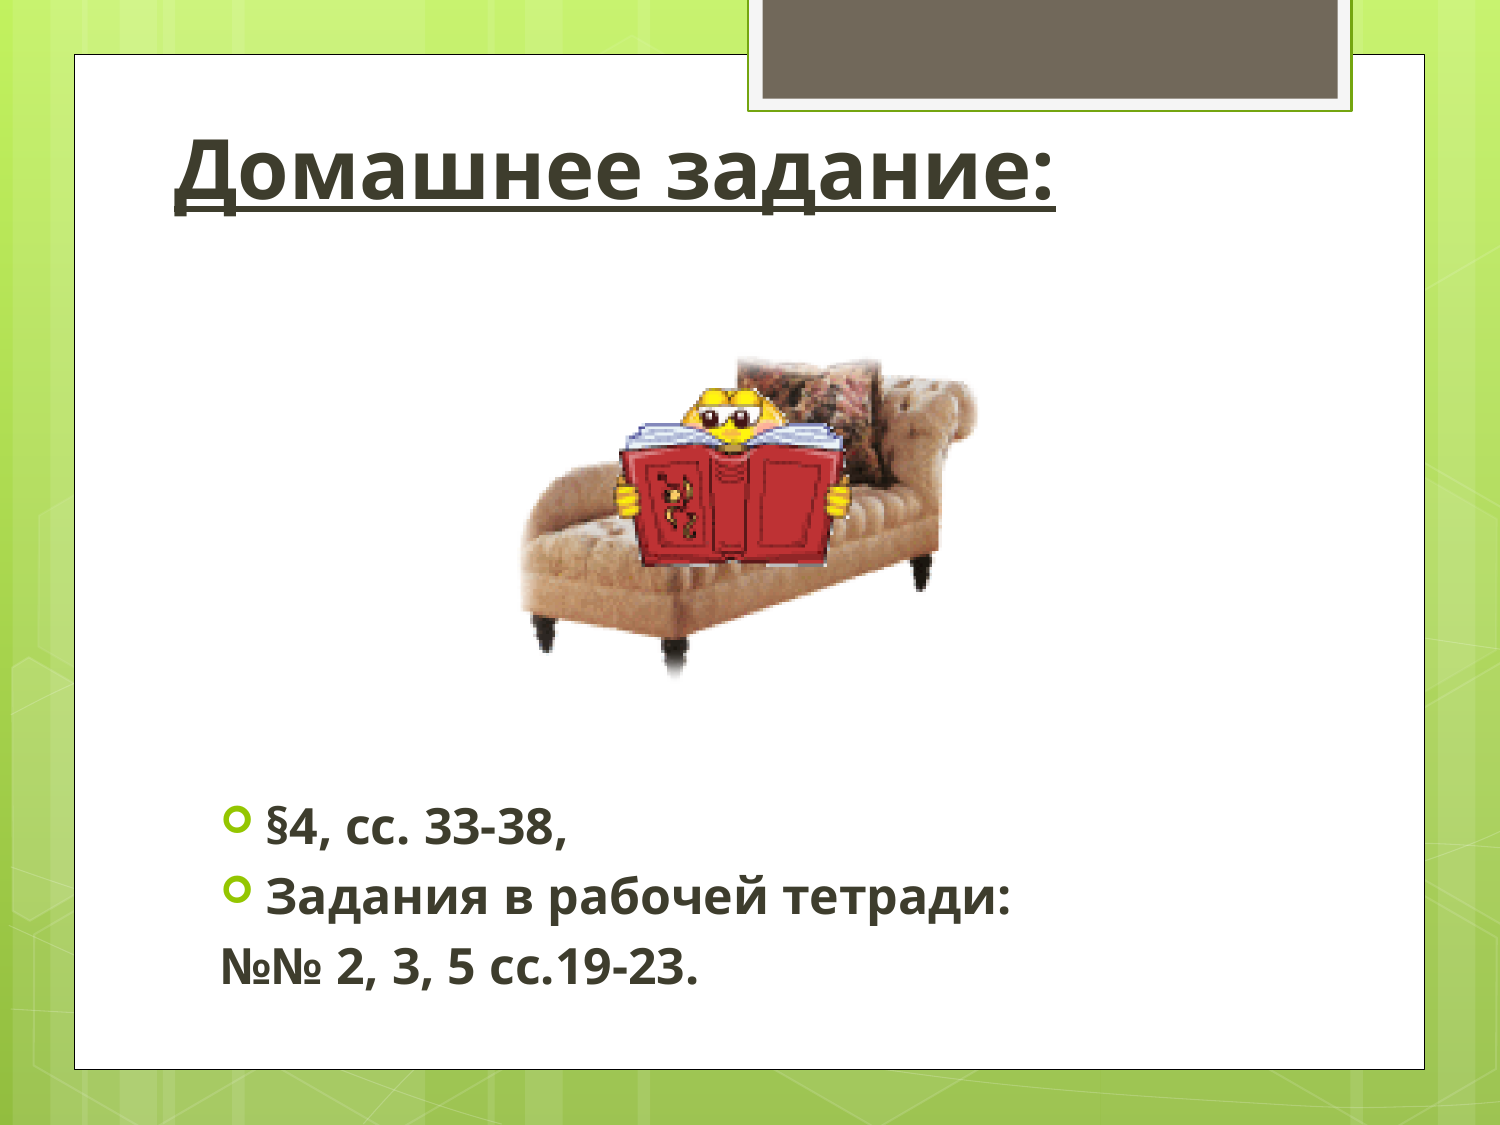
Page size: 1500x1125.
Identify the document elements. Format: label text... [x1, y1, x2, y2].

list §4, сс. 33-38, Задания в рабочей тетради: №№ 2, 3, 5 сс.19-23. [194, 786, 1306, 1016]
title Домашнее задание: [159, 101, 1312, 224]
picture [507, 349, 993, 686]
